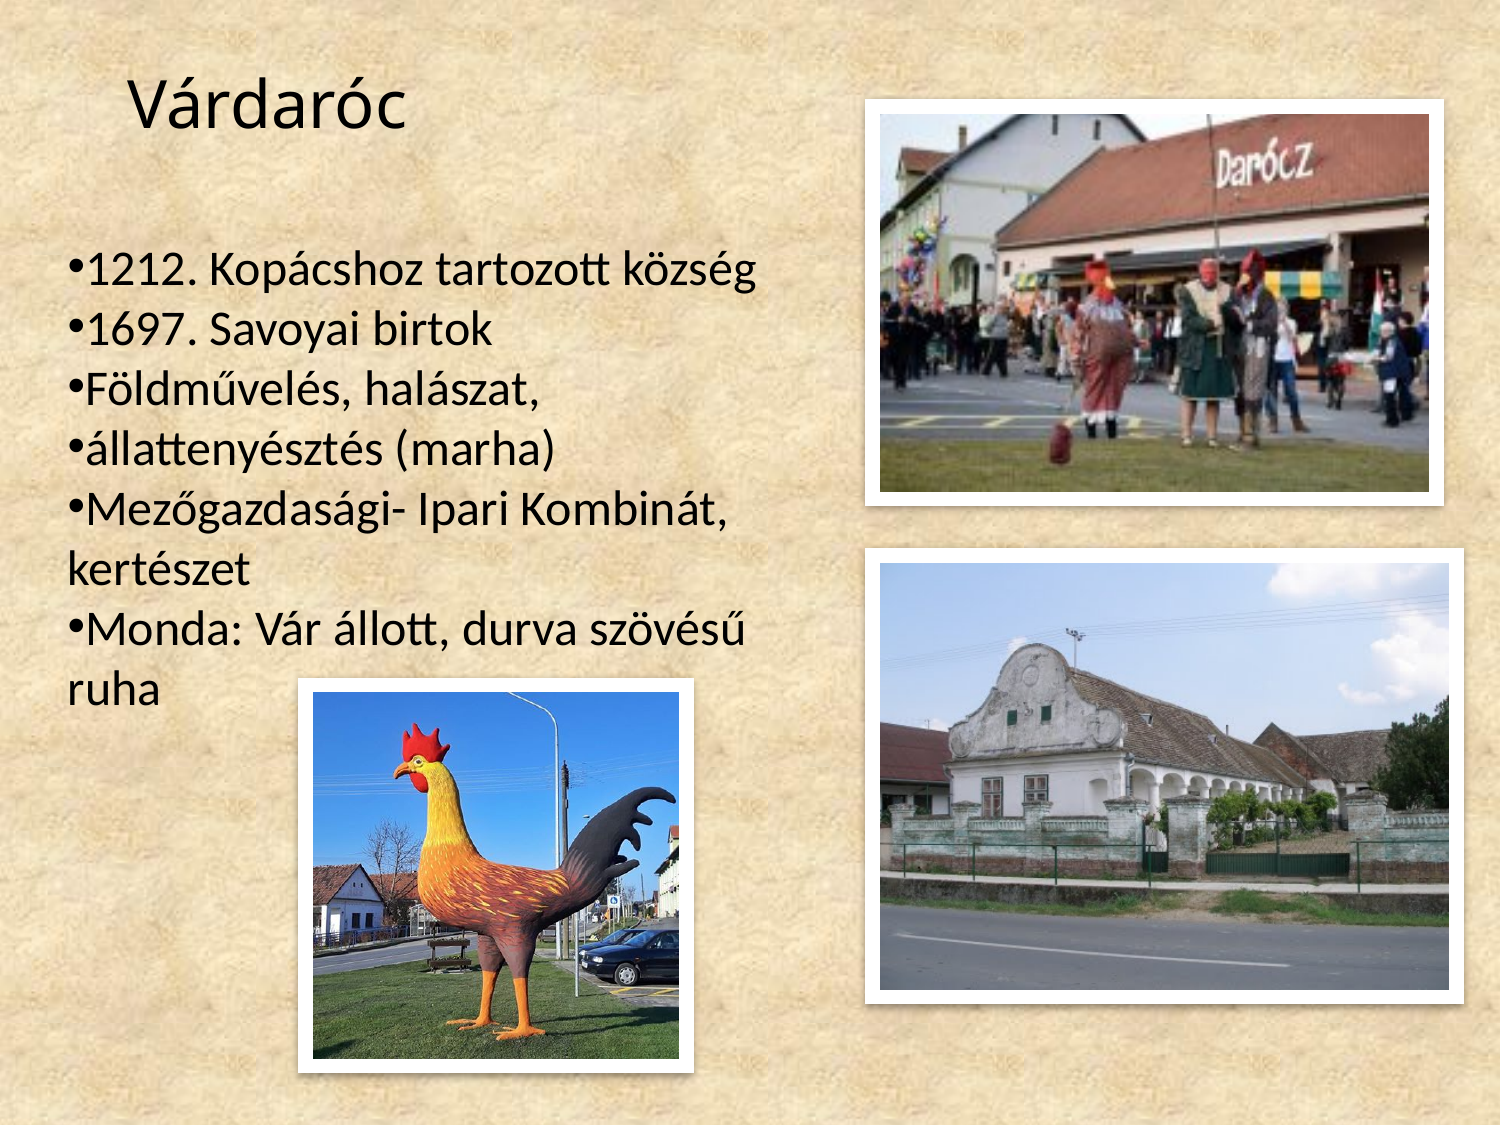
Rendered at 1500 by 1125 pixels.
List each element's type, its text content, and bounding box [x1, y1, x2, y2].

text_box Várdaróc [112, 54, 423, 150]
text_box 1212. Kopácshoz tartozott község 1697. Savoyai birtok Földművelés, halászat, állattenyésztés (marha) Mezőgazdasági- Ipari Kombinát, kertészet Monda: Vár állott, durva szövésű ruha [53, 227, 803, 723]
picture [0, 0, 1500, 1125]
